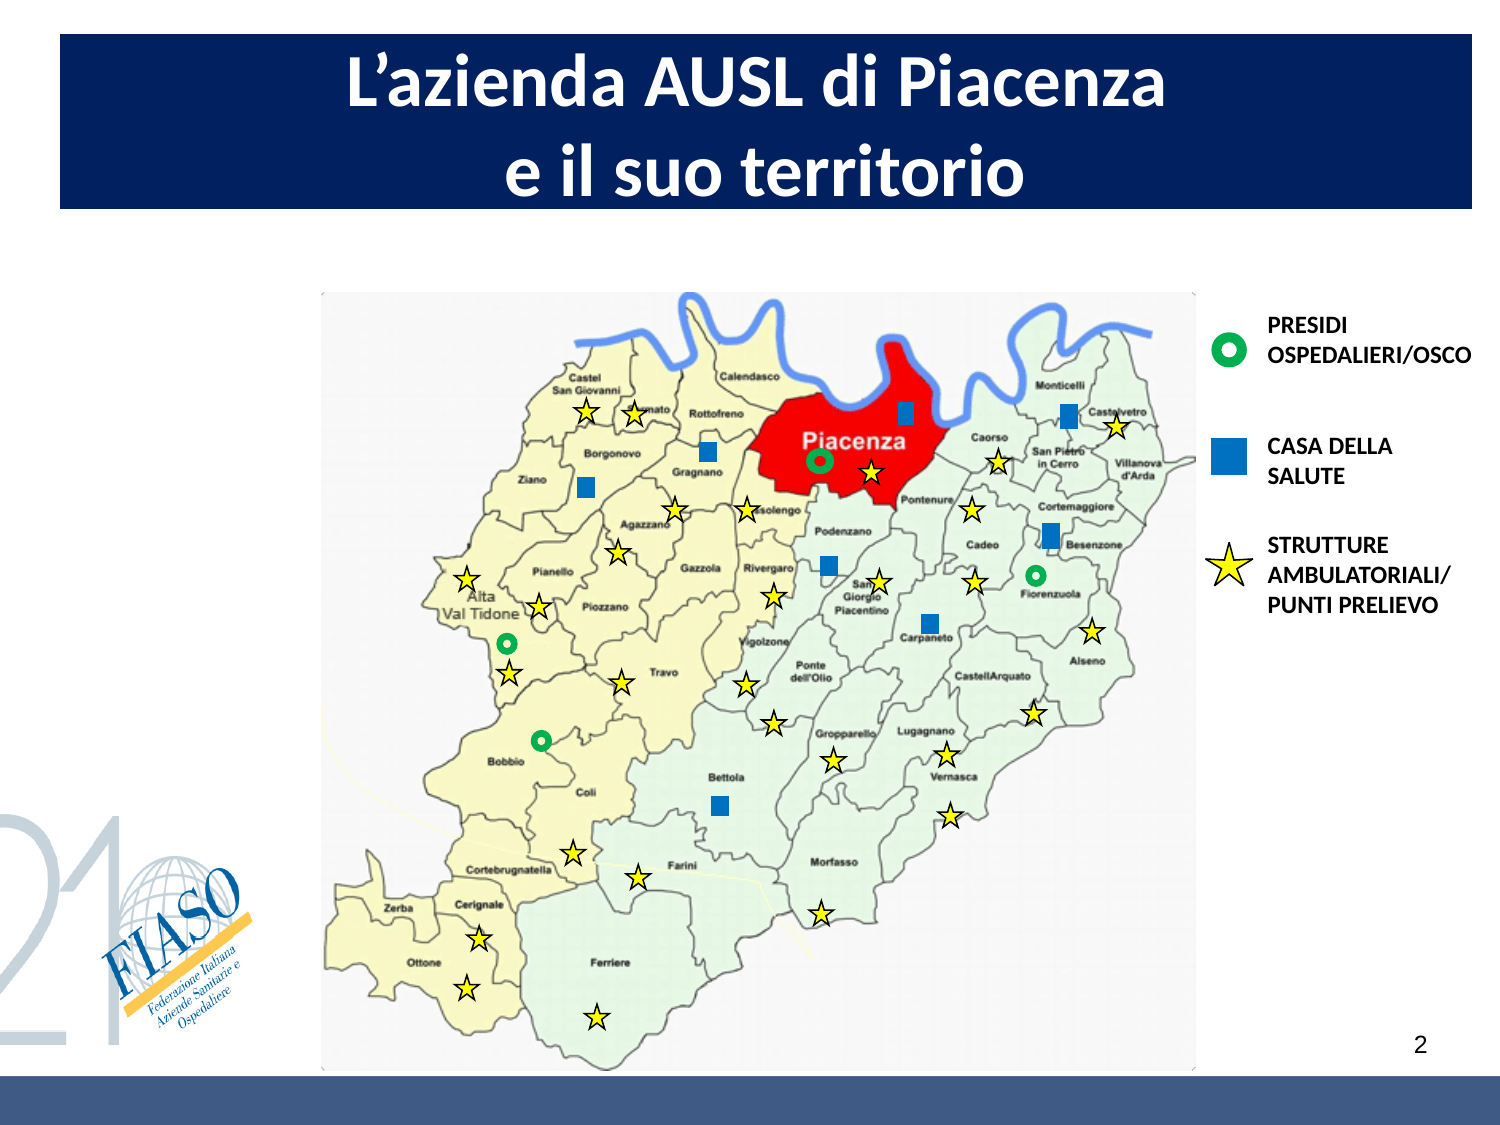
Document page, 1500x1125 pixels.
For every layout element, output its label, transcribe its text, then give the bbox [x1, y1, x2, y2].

text_box PRESIDI OSPEDALIERI/OSCO [1252, 301, 1500, 377]
text_box [1212, 439, 1247, 475]
text_box STRUTTURE AMBULATORIALI/ PUNTI PRELIEVO [1252, 521, 1500, 626]
slide_number 2 [1105, 1013, 1443, 1074]
text_box CASA DELLA SALUTE [1252, 421, 1451, 497]
text_box [1212, 333, 1247, 367]
picture [0, 0, 1500, 1125]
text_box L’azienda AUSL di Piacenza e il suo territorio [60, 34, 1472, 209]
text_box [1205, 542, 1252, 586]
